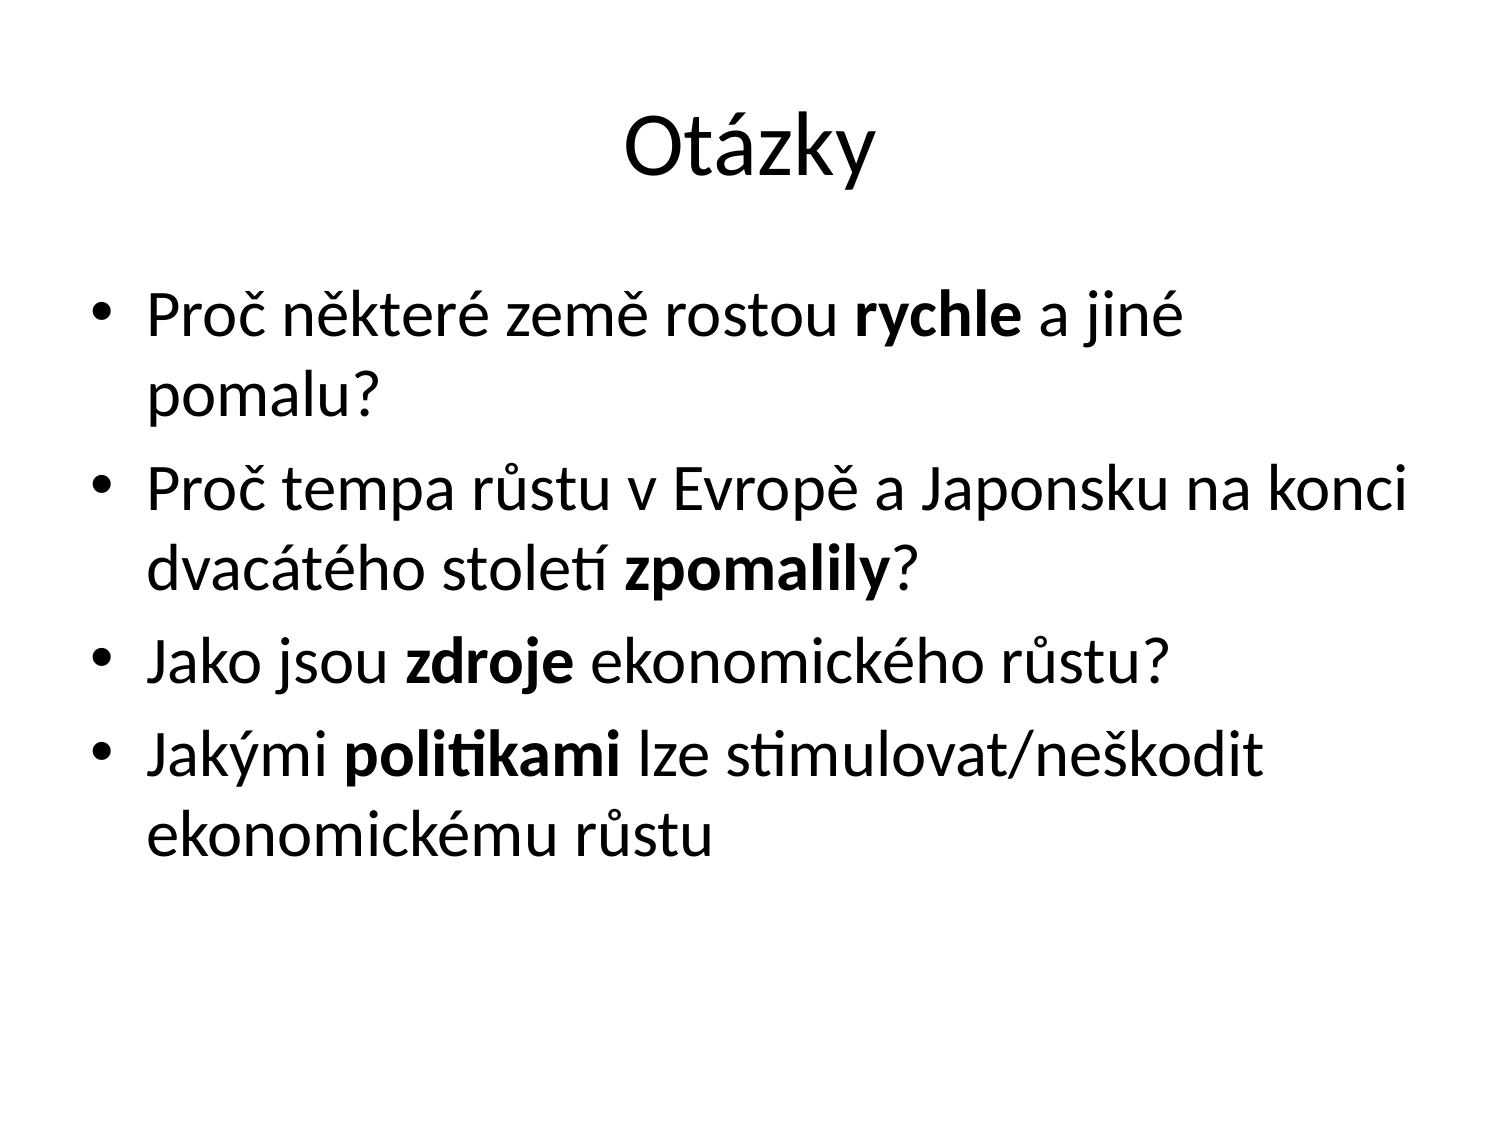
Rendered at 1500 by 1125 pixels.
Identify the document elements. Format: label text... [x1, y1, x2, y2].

list Proč některé země rostou rychle a jiné pomalu? Proč tempa růstu v Evropě a Japonsku na konci dvacátého století zpomalily? Jako jsou zdroje ekonomického růstu? Jakými politikami lze stimulovat/neškodit ekonomickému růstu [75, 262, 1425, 1005]
title Otázky [75, 45, 1425, 233]
